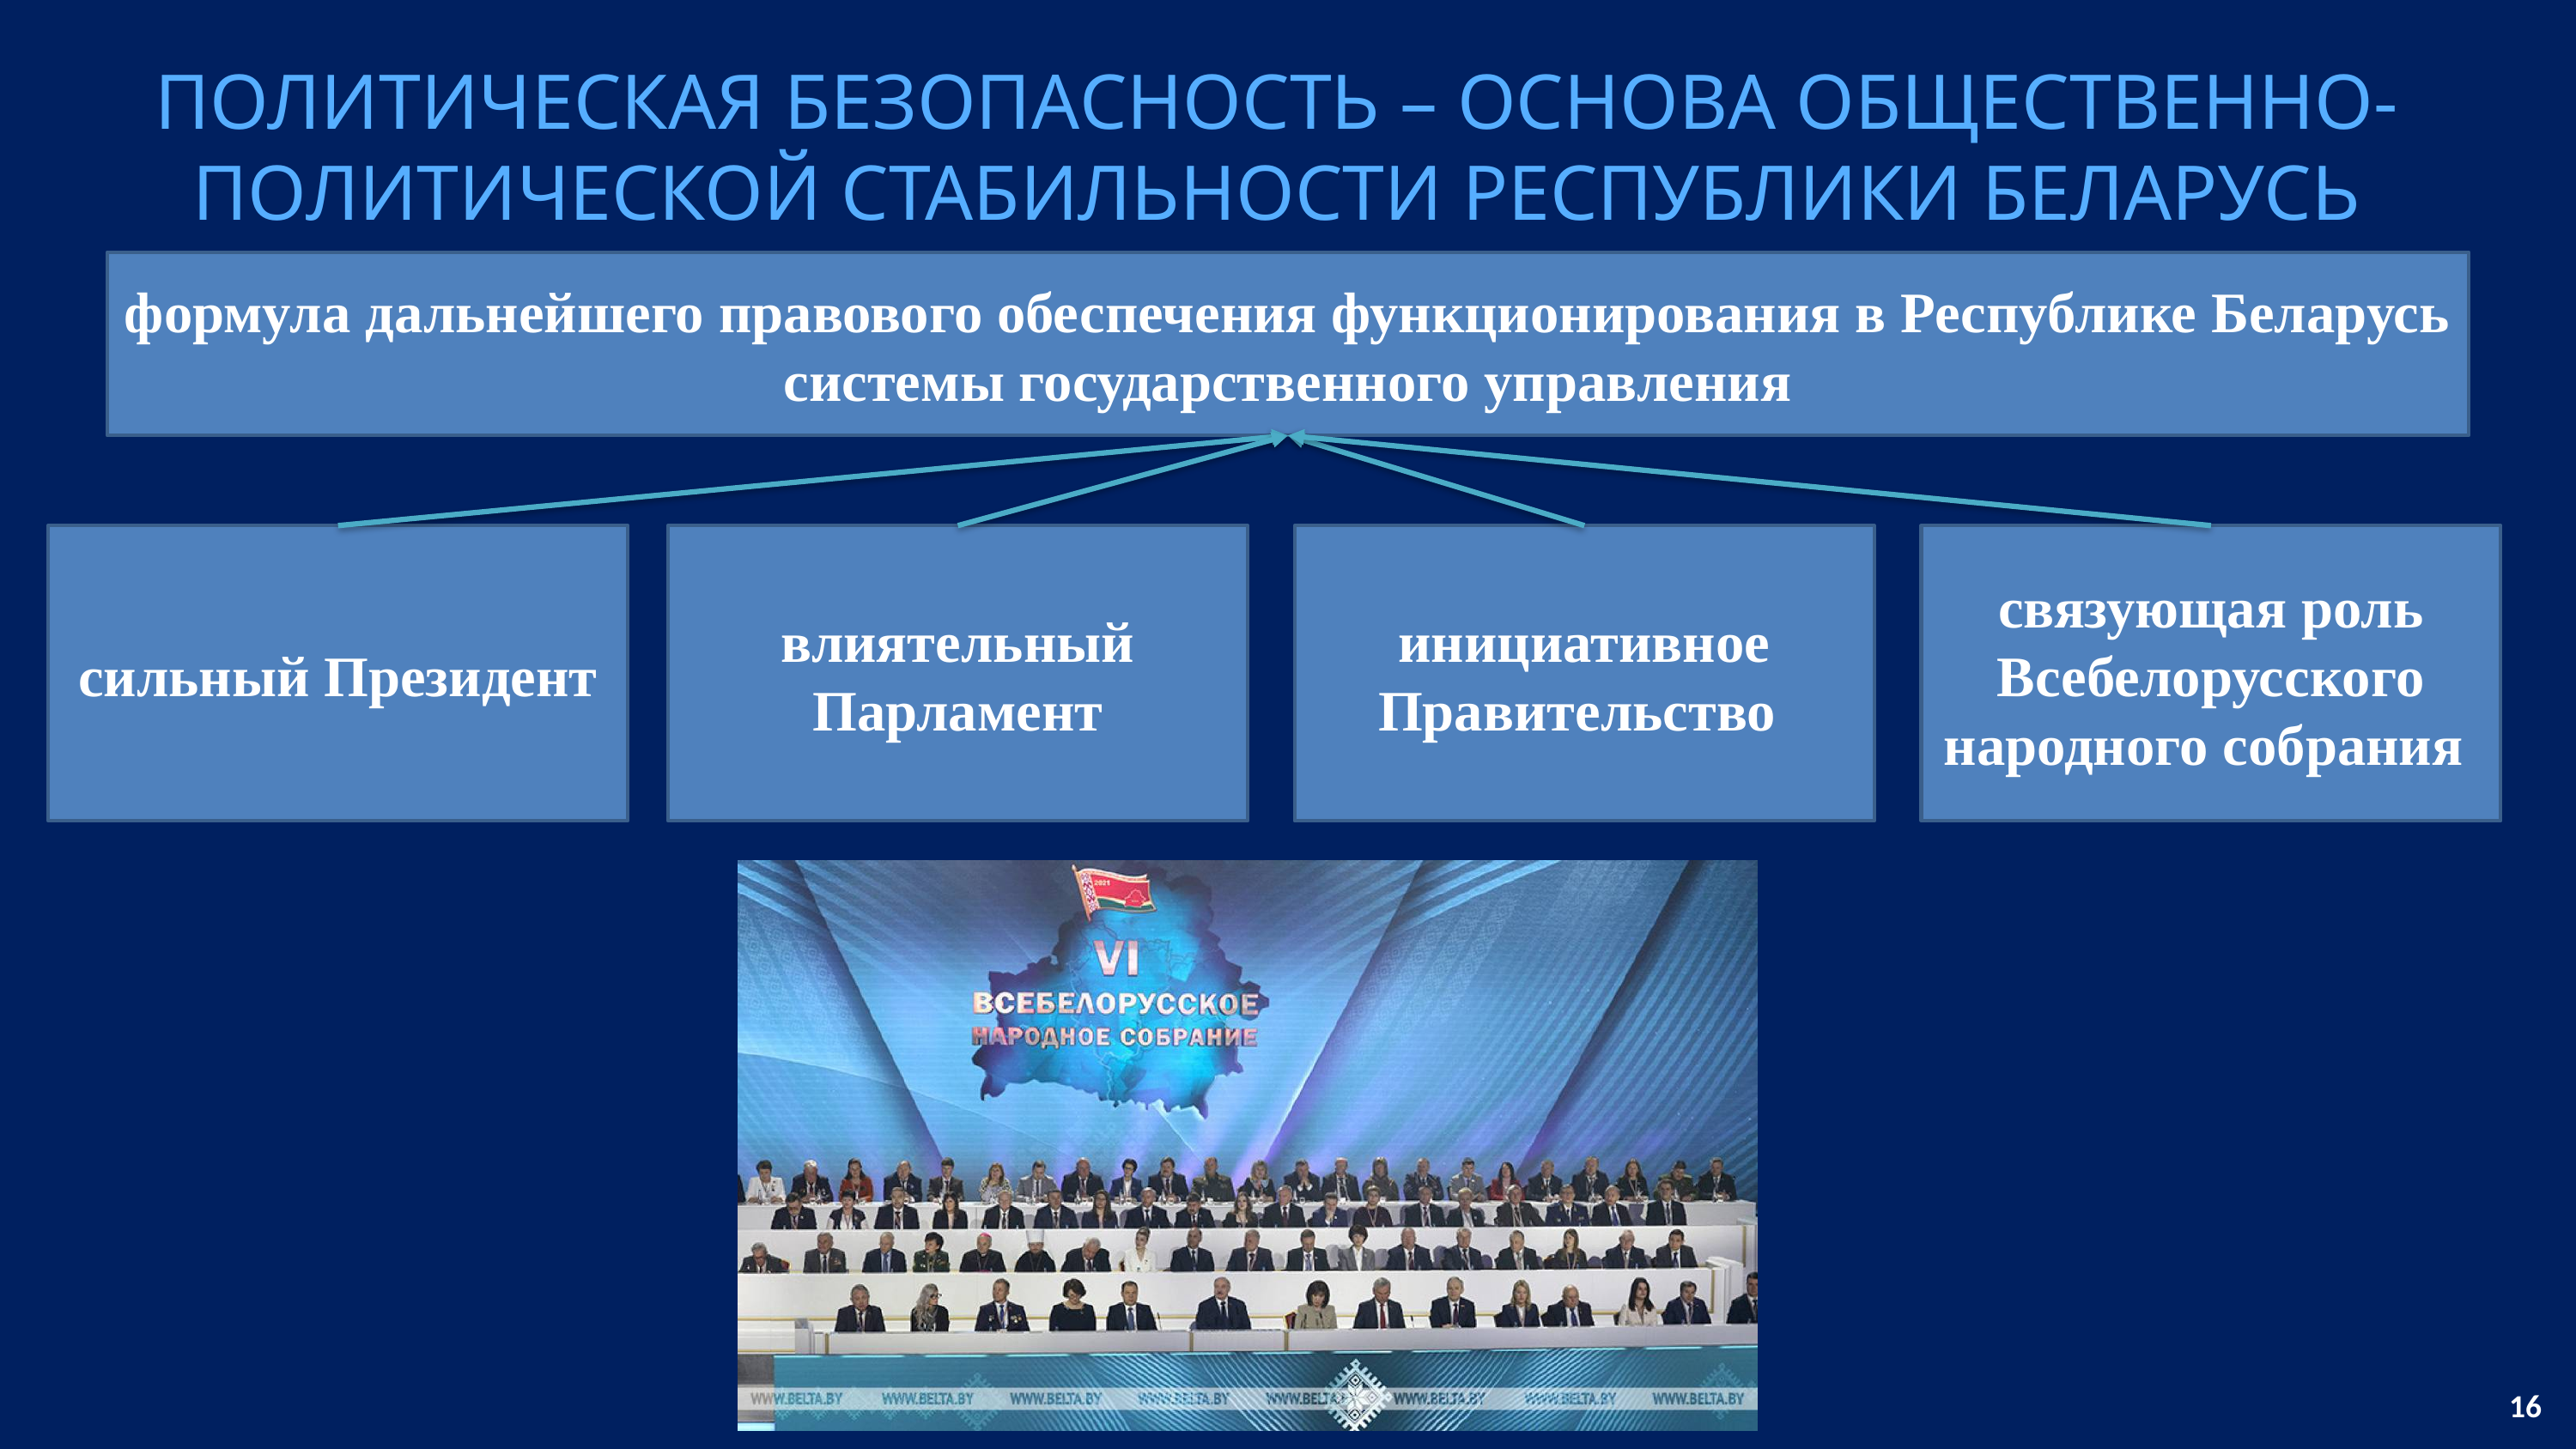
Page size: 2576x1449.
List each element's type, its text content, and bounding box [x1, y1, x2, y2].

text_box ПОЛИТИЧЕСКАЯ БЕЗОПАСНОСТЬ – ОСНОВА ОБЩЕСТВЕННО-ПОЛИТИЧЕСКОЙ СТАБИЛЬНОСТИ РЕСПУБЛИКИ БЕЛАРУСЬ [0, 53, 2555, 235]
text_box сильный Президент [46, 524, 629, 822]
picture [738, 860, 1758, 1431]
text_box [337, 435, 956, 526]
text_box влиятельный Парламент [666, 532, 1249, 822]
slide_number 16 [2254, 1379, 2555, 1431]
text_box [1287, 435, 2212, 526]
text_box формула дальнейшего правового обеспечения функционирования в Республике Беларусь системы государственного управления [106, 251, 2470, 437]
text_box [957, 435, 1284, 526]
text_box связующая роль Всебелорусского народного собрания [1919, 524, 2502, 822]
text_box инициативное Правительство [1293, 532, 1876, 822]
